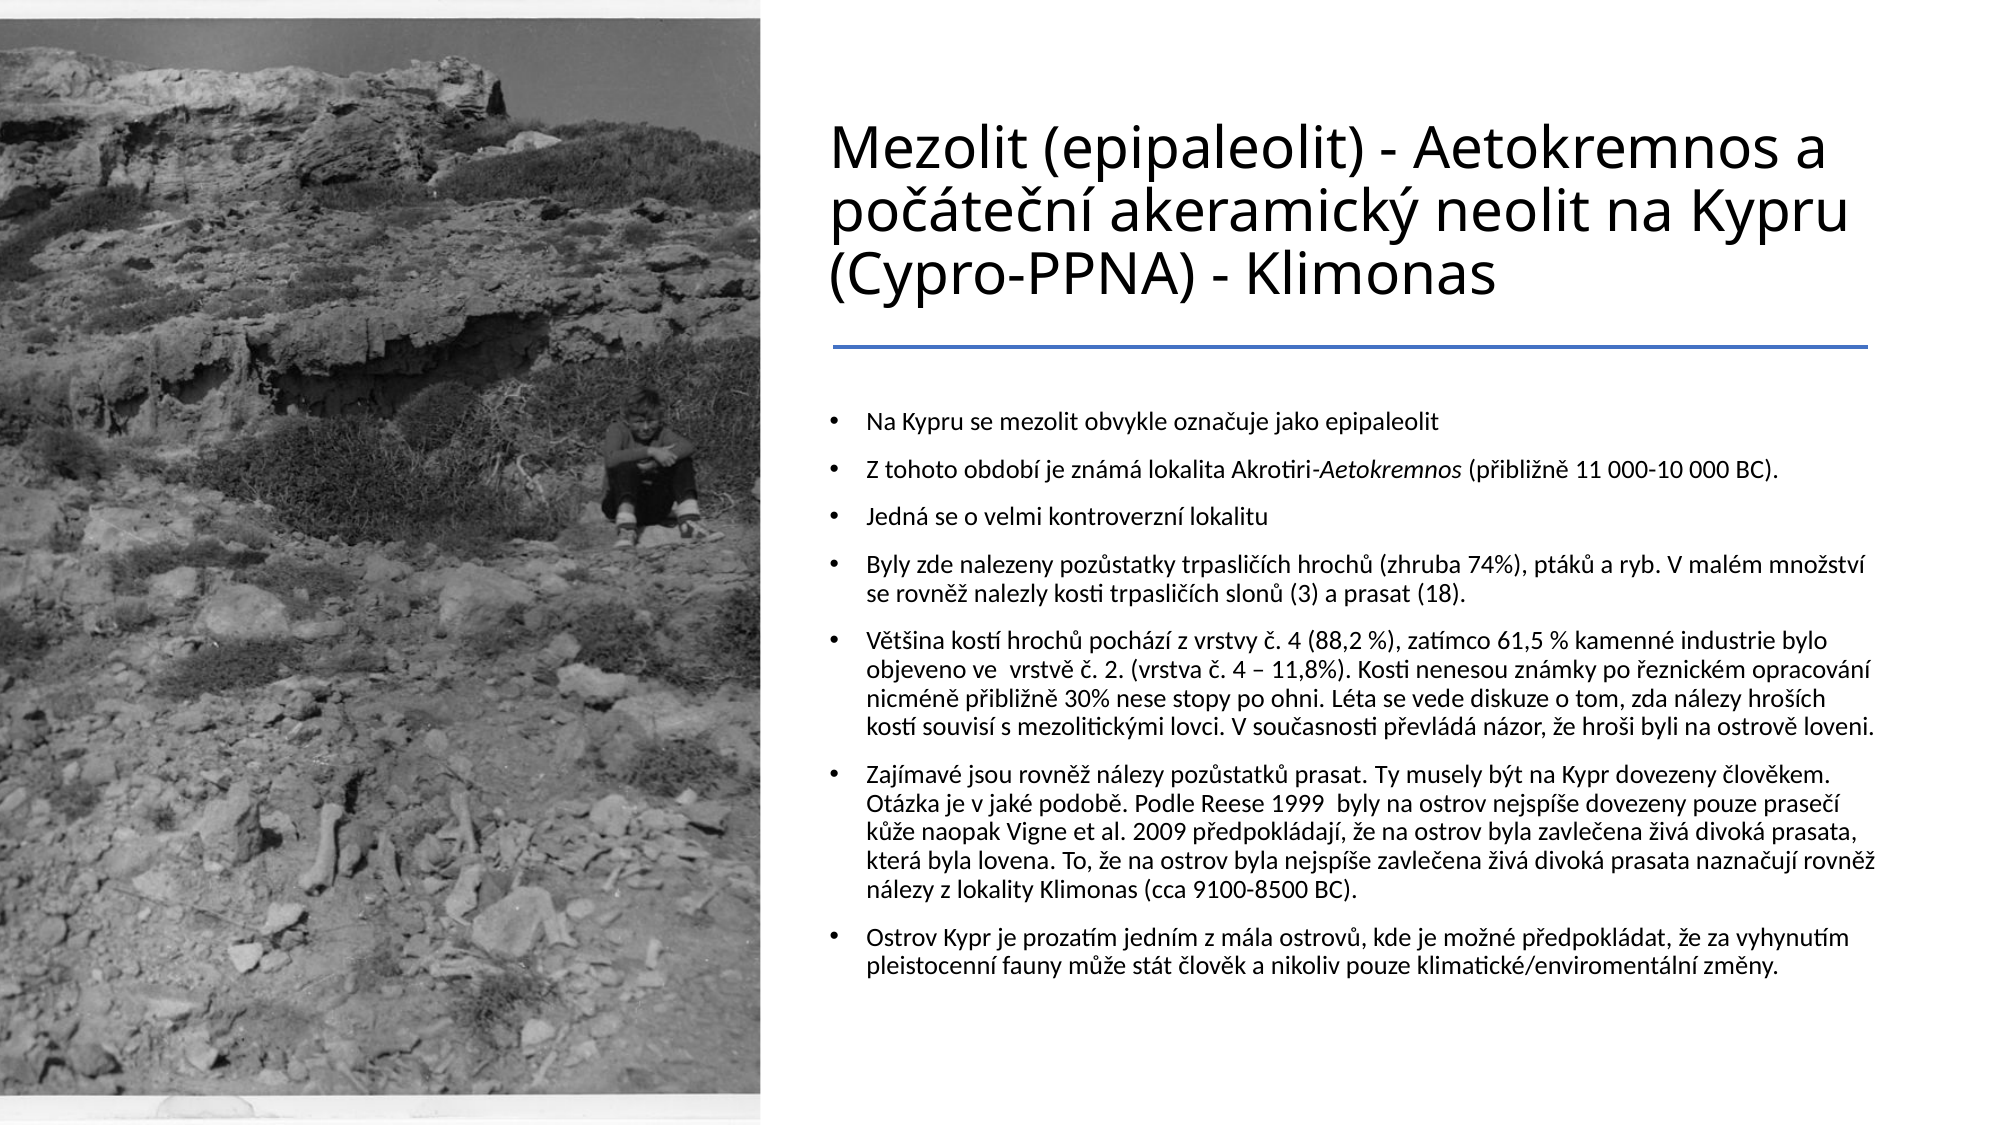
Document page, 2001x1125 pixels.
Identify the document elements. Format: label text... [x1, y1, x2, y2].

list Na Kypru se mezolit obvykle označuje jako epipaleolit Z tohoto období je známá lokalita Akrotiri-Aetokremnos (přibližně 11 000-10 000 BC). Jedná se o velmi kontroverzní lokalitu Byly zde nalezeny pozůstatky trpasličích hrochů (zhruba 74%), ptáků a ryb. V malém množství se rovněž nalezly kosti trpasličích slonů (3) a prasat (18). Většina kostí hrochů pochází z vrstvy č. 4 (88,2 %), zatímco 61,5 % kamenné industrie bylo objeveno ve vrstvě č. 2. (vrstva č. 4 – 11,8%). Kosti nenesou známky po řeznickém opracování nicméně přibližně 30% nese stopy po ohni. Léta se vede diskuze o tom, zda nálezy hroších kostí souvisí s mezolitickými lovci. V současnosti převládá názor, že hroši byli na ostrově loveni. Zajímavé jsou rovněž nálezy pozůstatků prasat. Ty musely být na Kypr dovezeny člověkem. Otázka je v jaké podobě. Podle Reese 1999 byly na ostrov nejspíše dovezeny pouze prasečí kůže naopak Vigne et al. 2009 předpokládají, že na ostrov byla zavlečena živá divoká prasata, která byla lovena. To, že na ostrov byla nejspíše zavlečena živá divoká prasata naznačují rovněž nálezy z lokality Klimonas (cca 9100-8500 BC). Ostrov Kypr je prozatím jedním z mála ostrovů, kde je možné předpokládat, že za vyhynutím pleistocenní fauny může stát člověk a nikoliv pouze klimatické/enviromentální změny. [814, 399, 1895, 1021]
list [0, 0, 761, 1125]
title Mezolit (epipaleolit) - Aetokremnos a počáteční akeramický neolit na Kypru (Cypro-PPNA) - Klimonas [814, 103, 1895, 315]
